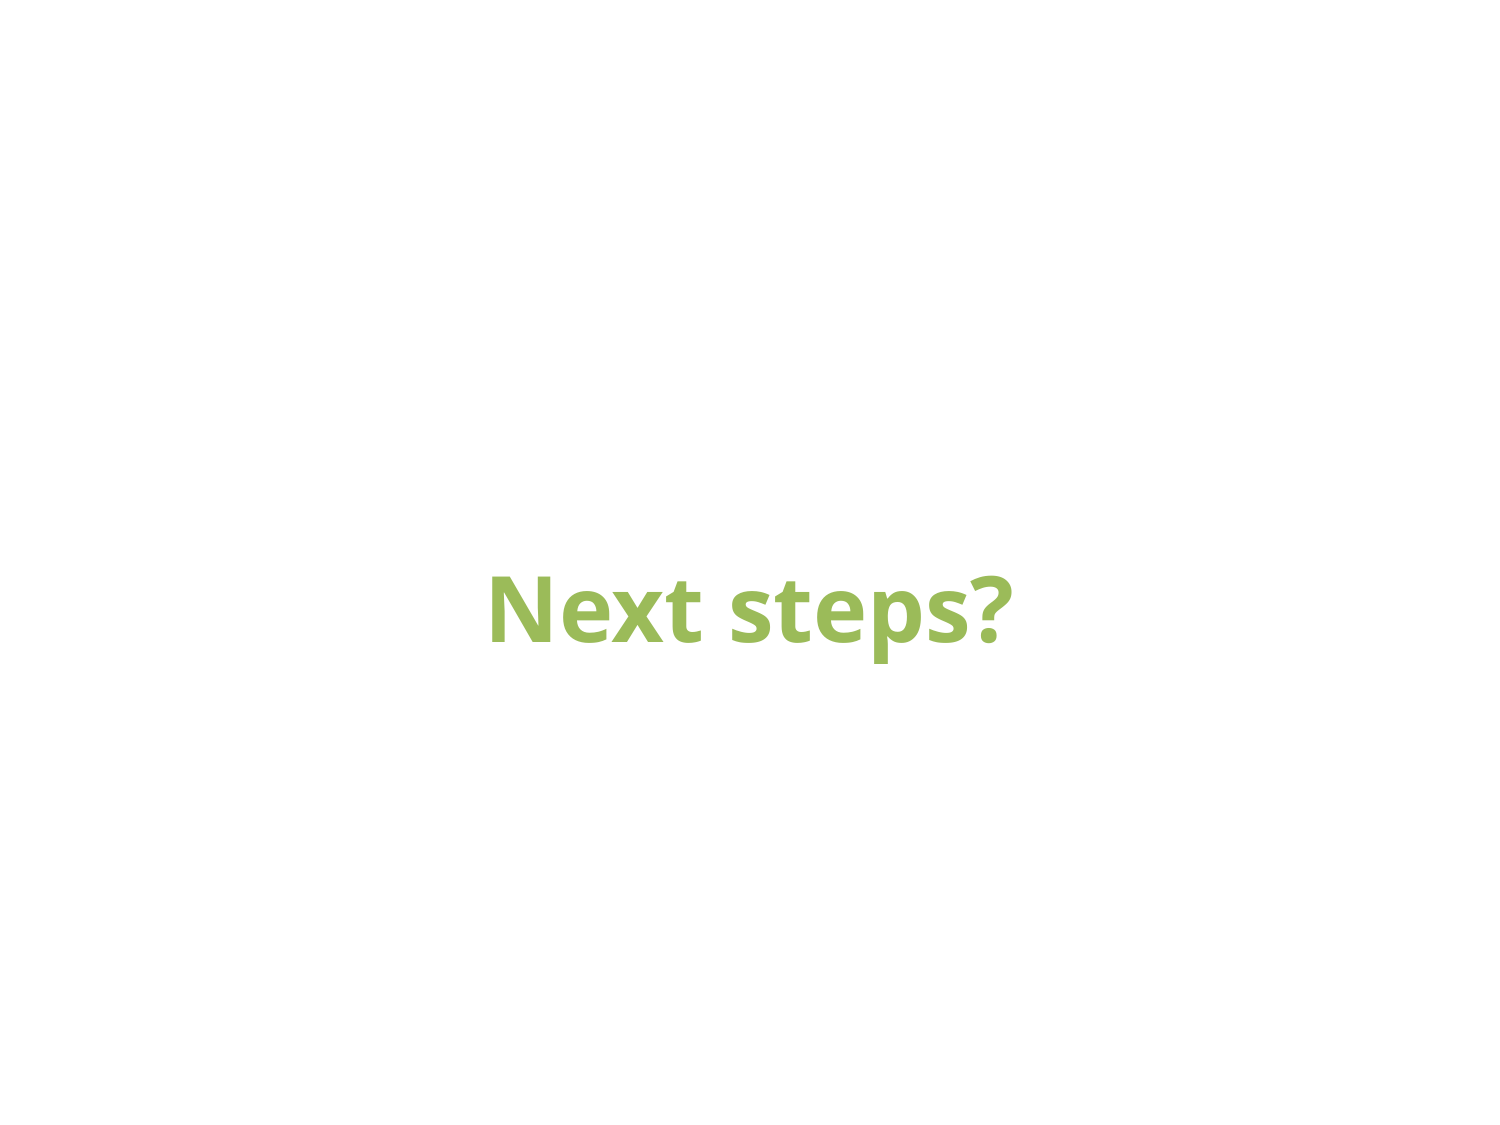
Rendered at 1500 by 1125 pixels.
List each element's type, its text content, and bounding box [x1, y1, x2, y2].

text_box Next steps? [74, 512, 1425, 700]
